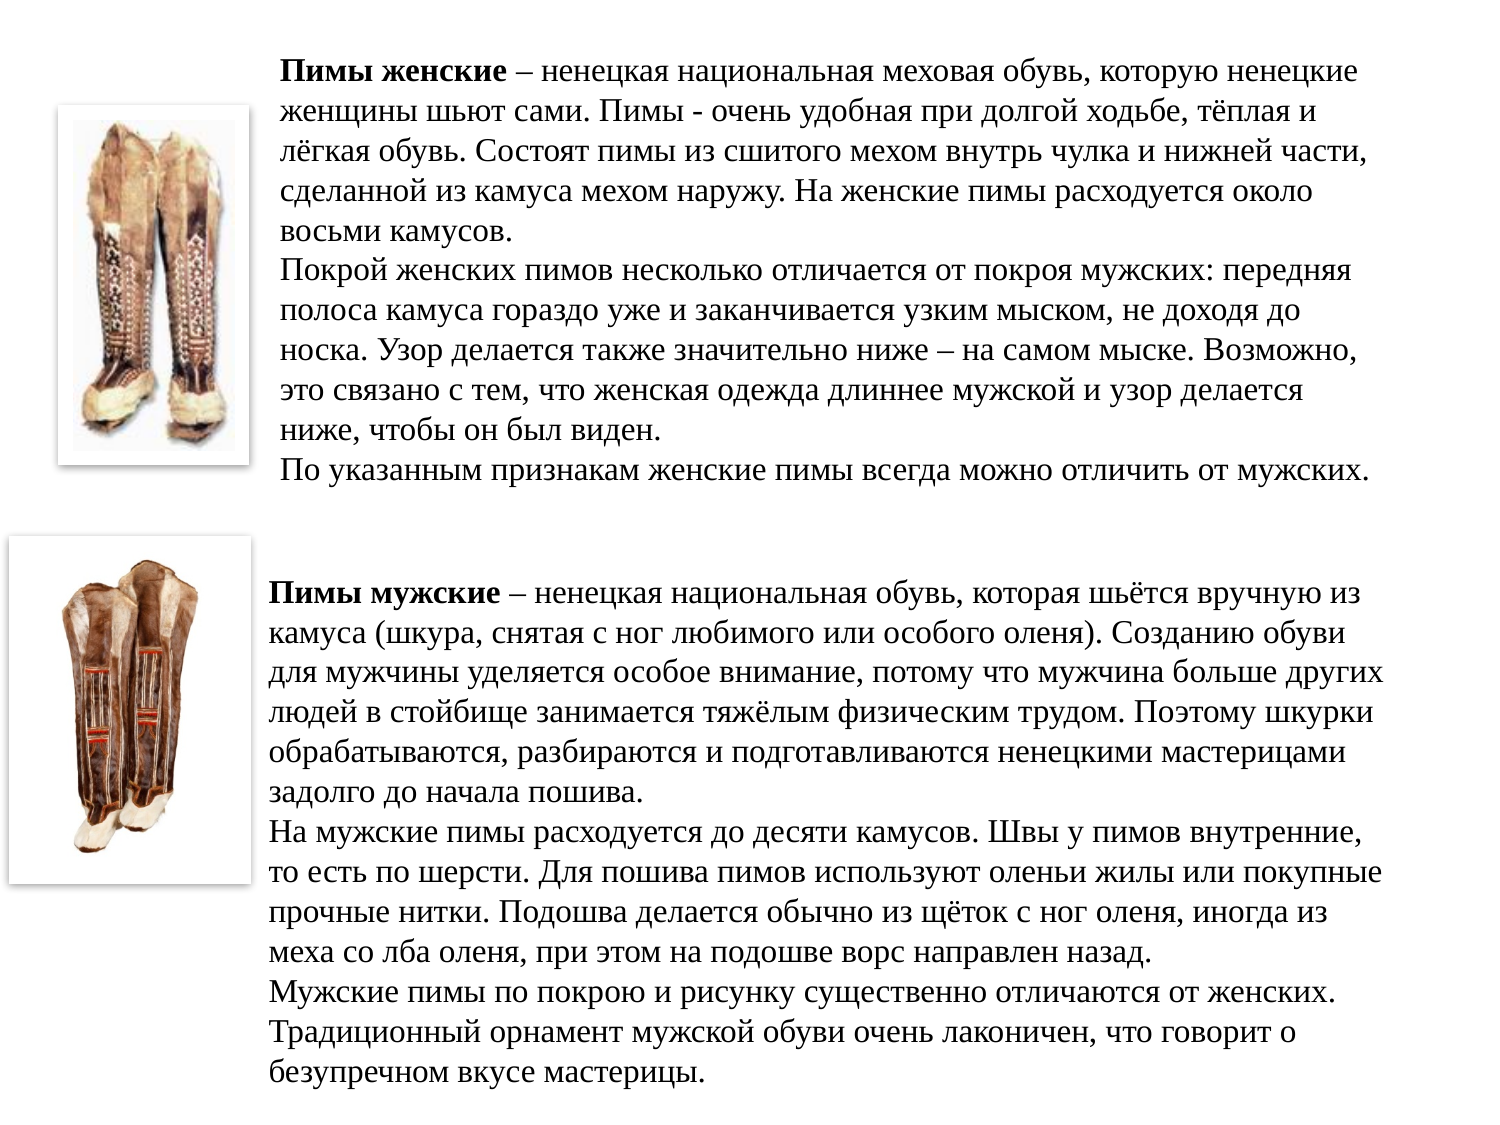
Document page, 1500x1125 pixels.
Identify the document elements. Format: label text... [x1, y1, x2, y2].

title Пимы женские – ненецкая национальная меховая обувь, которую ненецкие женщины шьют сами. Пимы - очень удобная при долгой ходьбе, тёплая и лёгкая обувь. Состоят пимы из сшитого мехом внутрь чулка и нижней части, сделанной из камуса мехом наружу. На женские пимы расходуется около восьми камусов. Покрой женских пимов несколько отличается от покроя мужских: передняя полоса камуса гораздо уже и заканчивается узким мыском, не доходя до носка. Узор делается также значительно ниже – на самом мыске. Возможно, это связано с тем, что женская одежда длиннее мужской и узор делается ниже, чтобы он был виден. По указанным признакам женские пимы всегда можно отличить от мужских. [264, 84, 1401, 451]
text_box Пимы мужские – ненецкая национальная обувь, которая шьётся вручную из камуса (шкура, снятая с ног любимого или особого оленя). Созданию обуви для мужчины уделяется особое внимание, потому что мужчина больше других людей в стойбище занимается тяжёлым физическим трудом. Поэтому шкурки обрабатываются, разбираются и подготавливаются ненецкими мастерицами задолго до начала пошива. На мужские пимы расходуется до десяти камусов. Швы у пимов внутренние, то есть по шерсти. Для пошива пимов используют оленьи жилы или покупные прочные нитки. Подошва делается обычно из щёток с ног оленя, иногда из меха со лба оленя, при этом на подошве ворс направлен назад. Мужские пимы по покрою и рисунку существенно отличаются от женских. Традиционный орнамент мужской обуви очень лаконичен, что говорит о безупречном вкусе мастерицы. [253, 562, 1412, 1097]
picture [72, 119, 236, 451]
picture [23, 550, 237, 870]
